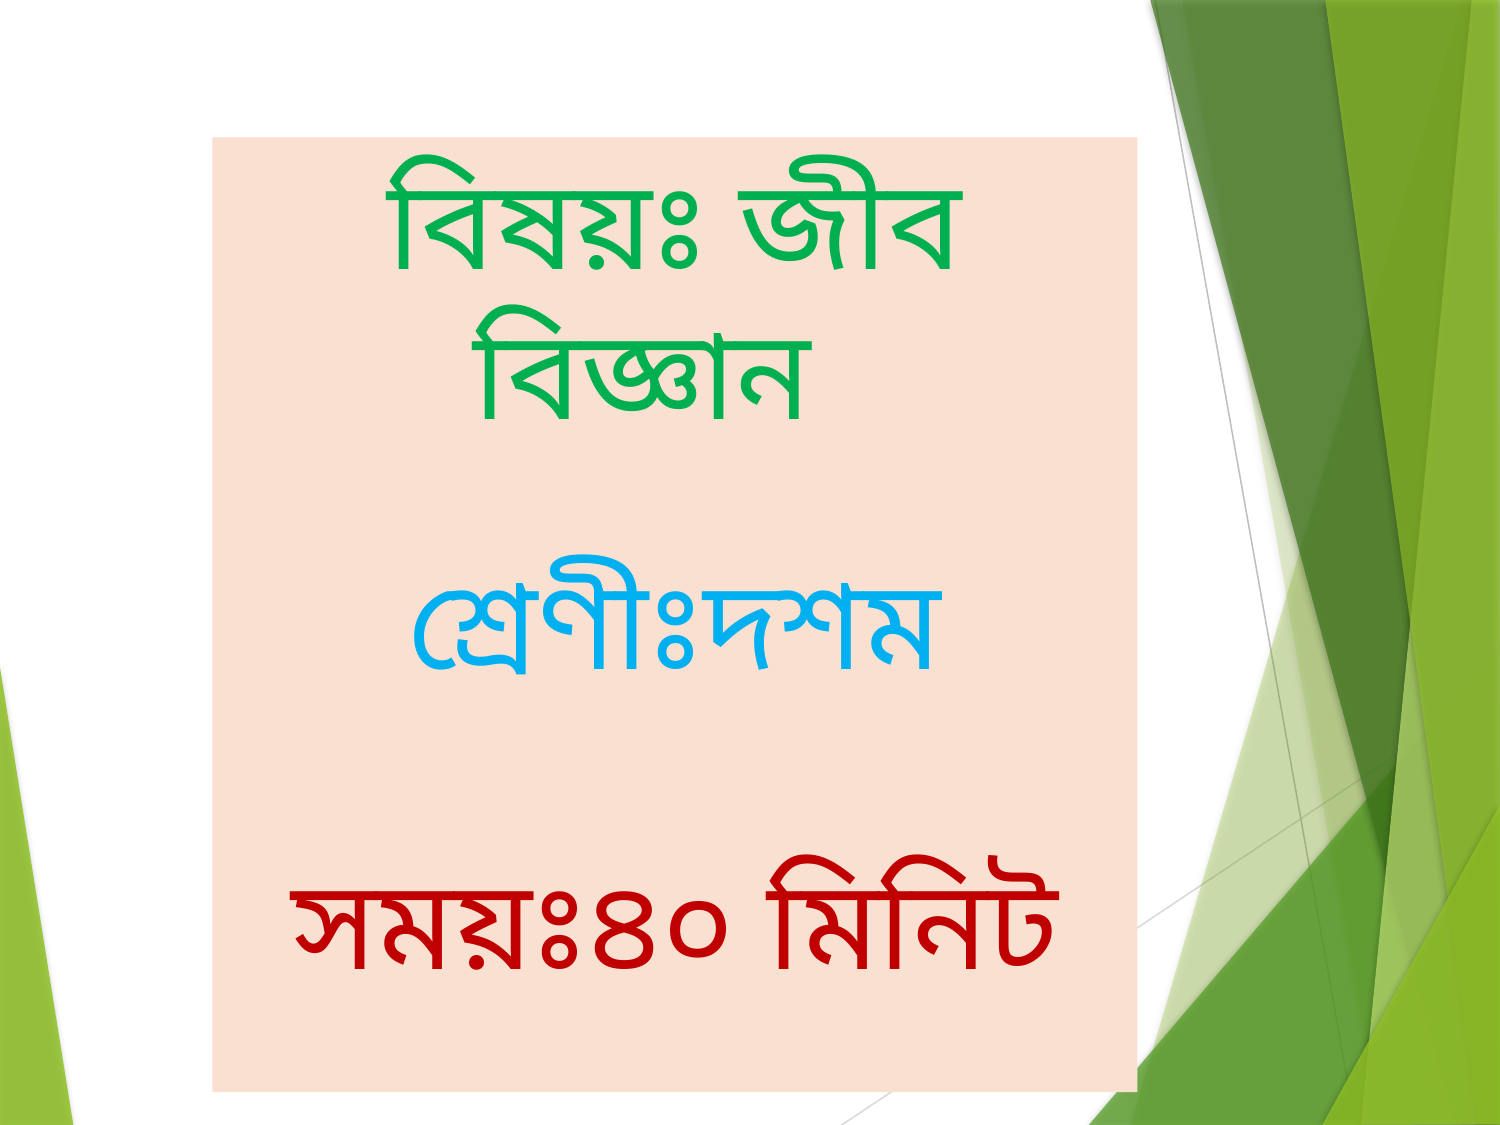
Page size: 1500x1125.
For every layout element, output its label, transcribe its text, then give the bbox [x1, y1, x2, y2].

text_box বিষয়ঃ জীব বিজ্ঞান শ্রেণীঃদশম সময়ঃ৪০ মিনিট [212, 137, 1138, 1093]
